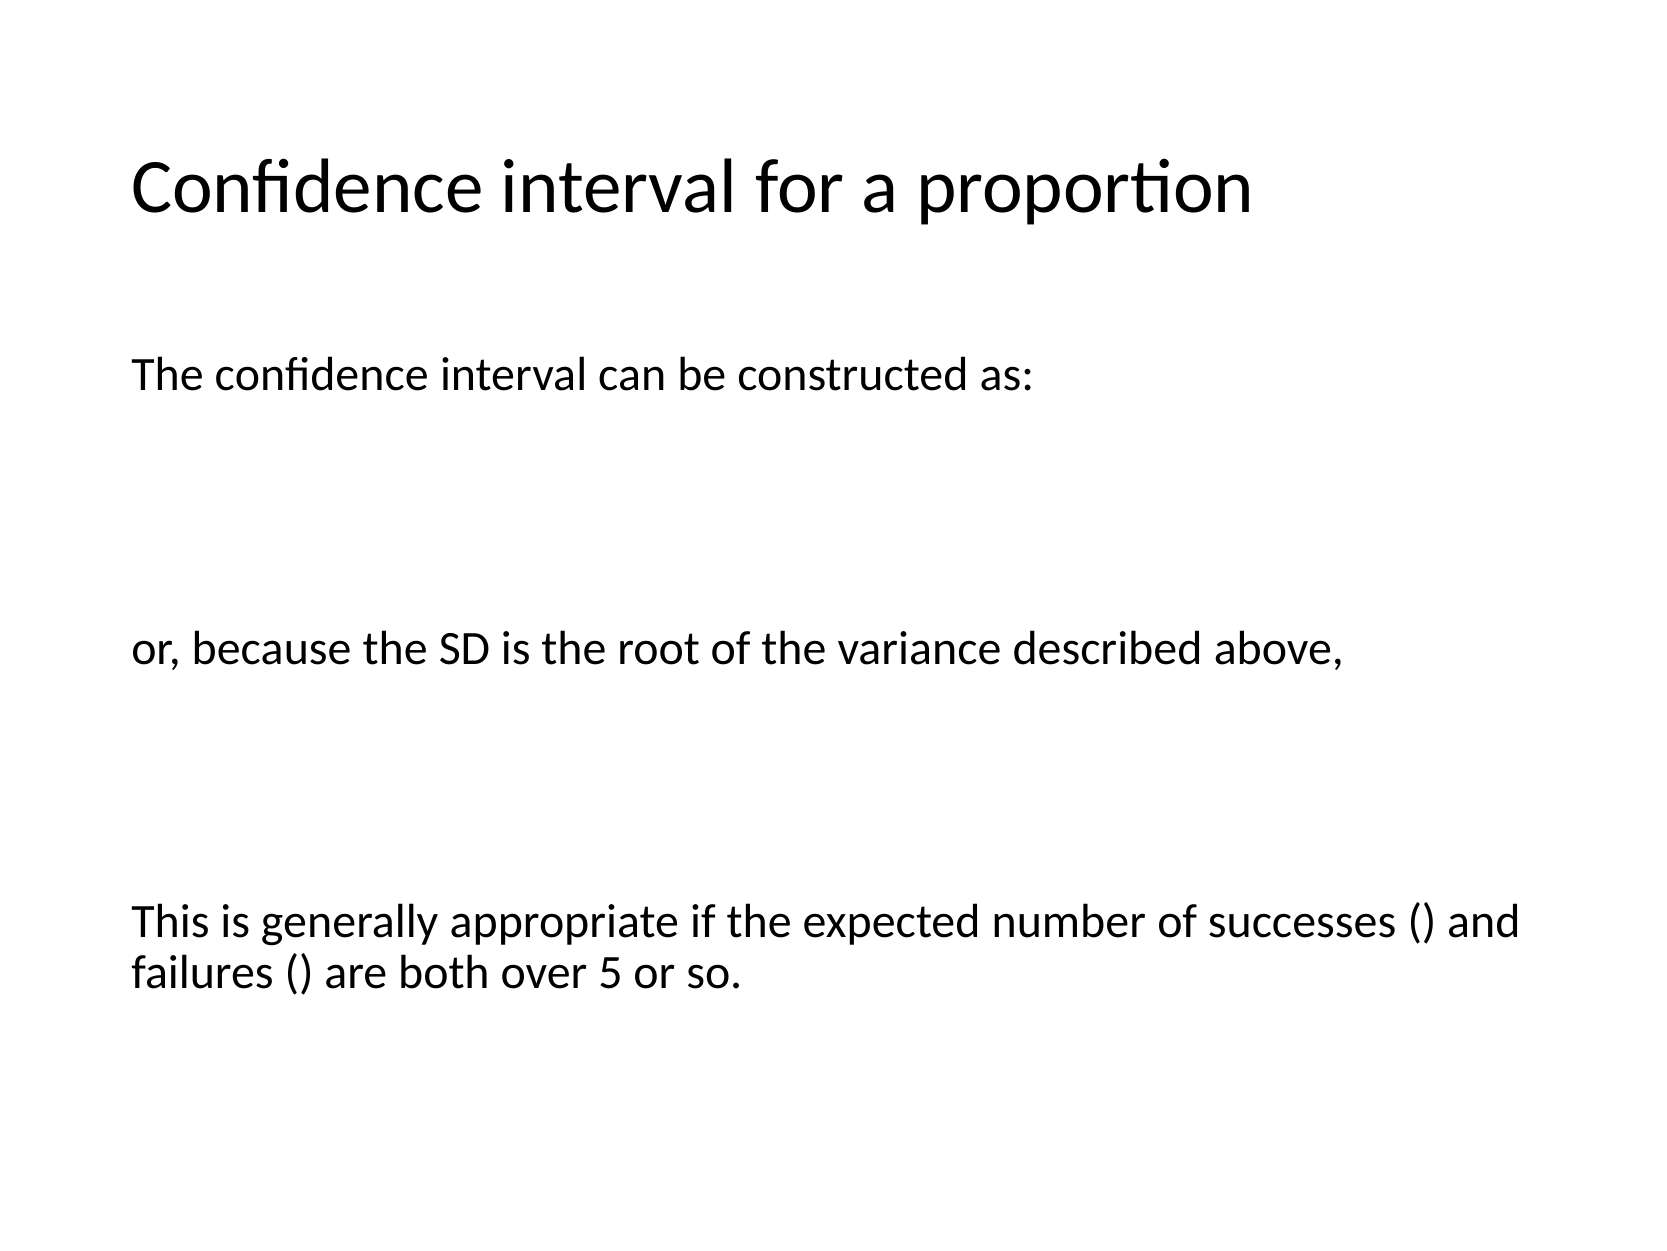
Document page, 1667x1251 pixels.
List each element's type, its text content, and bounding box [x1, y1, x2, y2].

title Confidence interval for a proportion [114, 66, 1553, 309]
